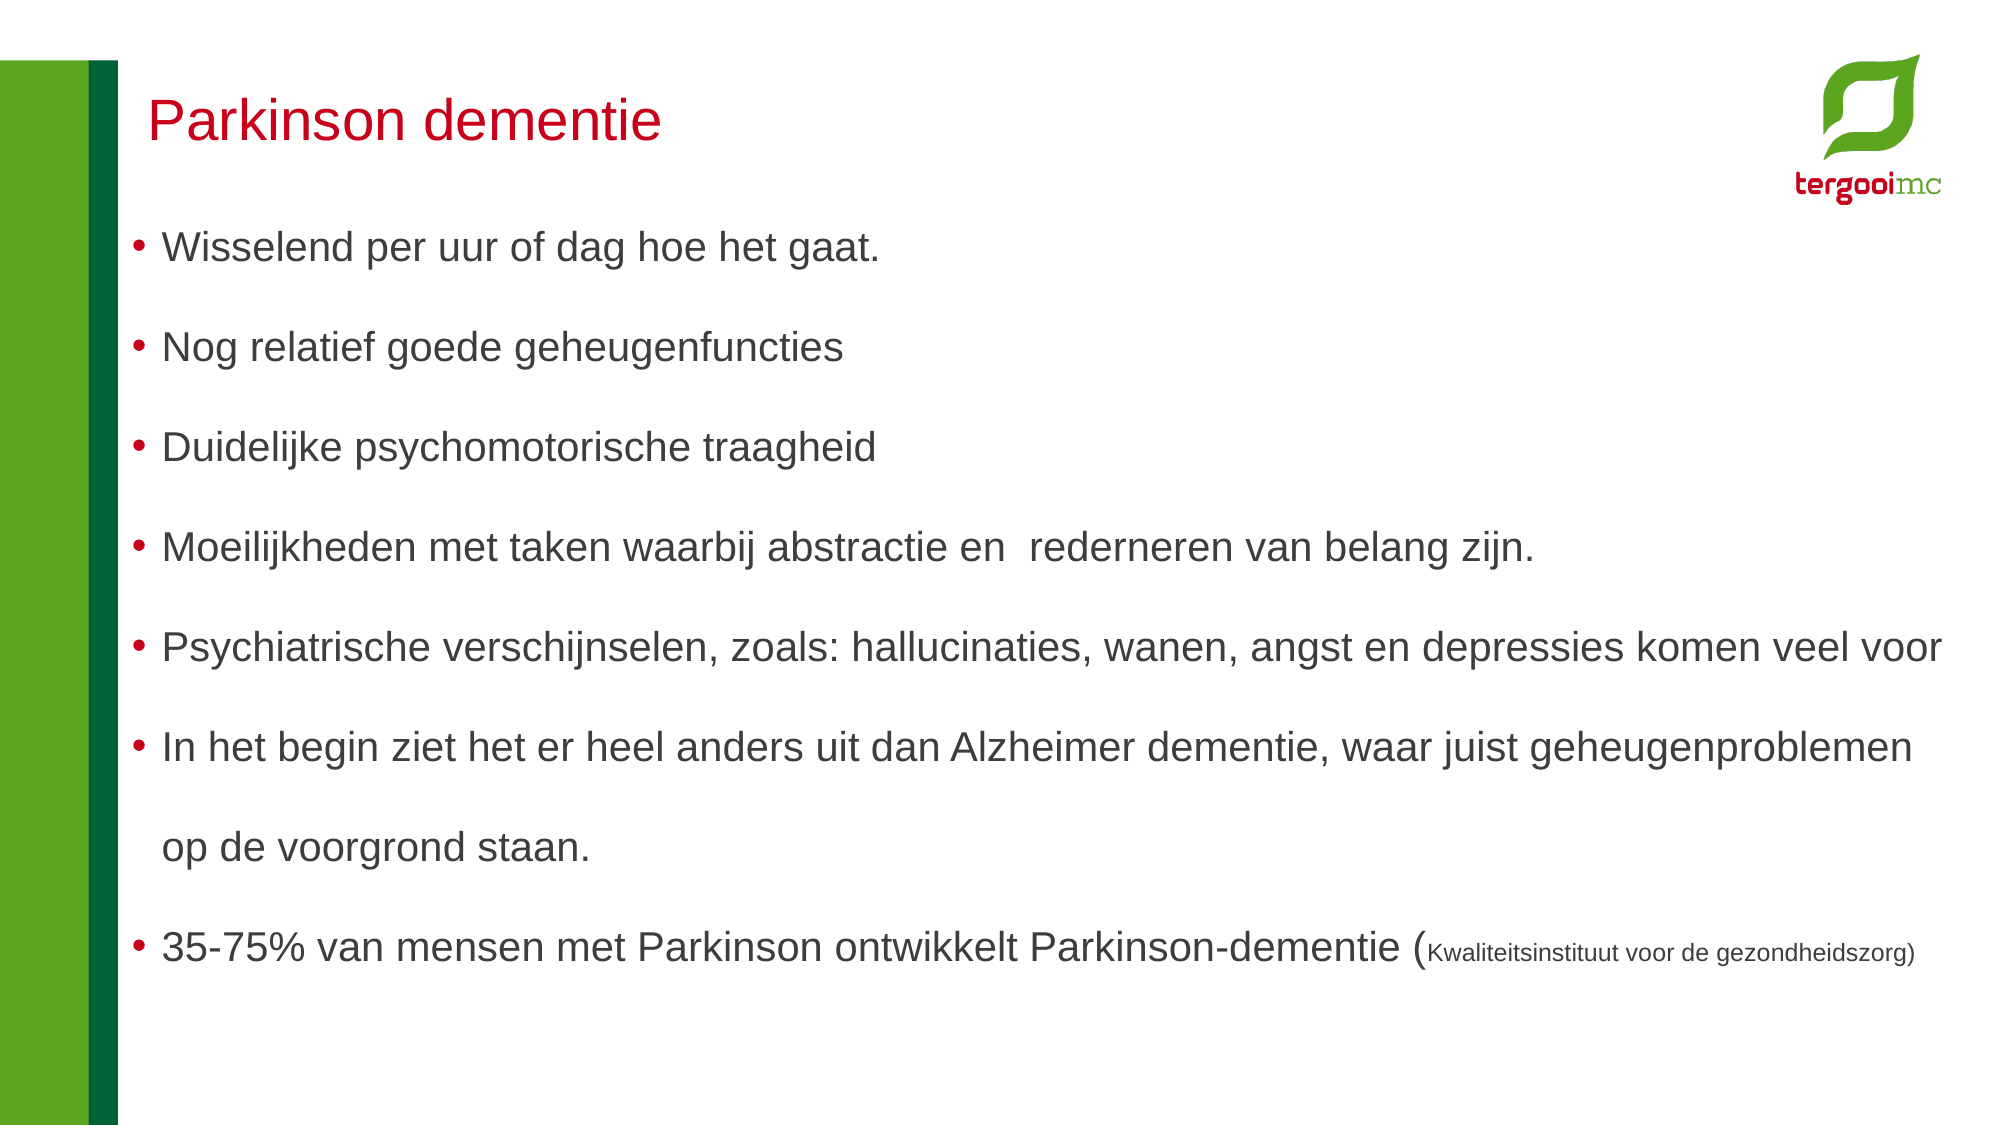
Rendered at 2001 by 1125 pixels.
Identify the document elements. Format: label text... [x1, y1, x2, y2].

list Wisselend per uur of dag hoe het gaat. Nog relatief goede geheugenfuncties Duidelijke psychomotorische traagheid Moeilijkheden met taken waarbij abstractie en rederneren van belang zijn. Psychiatrische verschijnselen, zoals: hallucinaties, wanen, angst en depressies komen veel voor In het begin ziet het er heel anders uit dan Alzheimer dementie, waar juist geheugenproblemen op de voorgrond staan. 35-75% van mensen met Parkinson ontwikkelt Parkinson-dementie (Kwaliteitsinstituut voor de gezondheidszorg) [131, 169, 1972, 1125]
picture [1765, 34, 1971, 169]
title Parkinson dementie [147, 13, 1738, 152]
